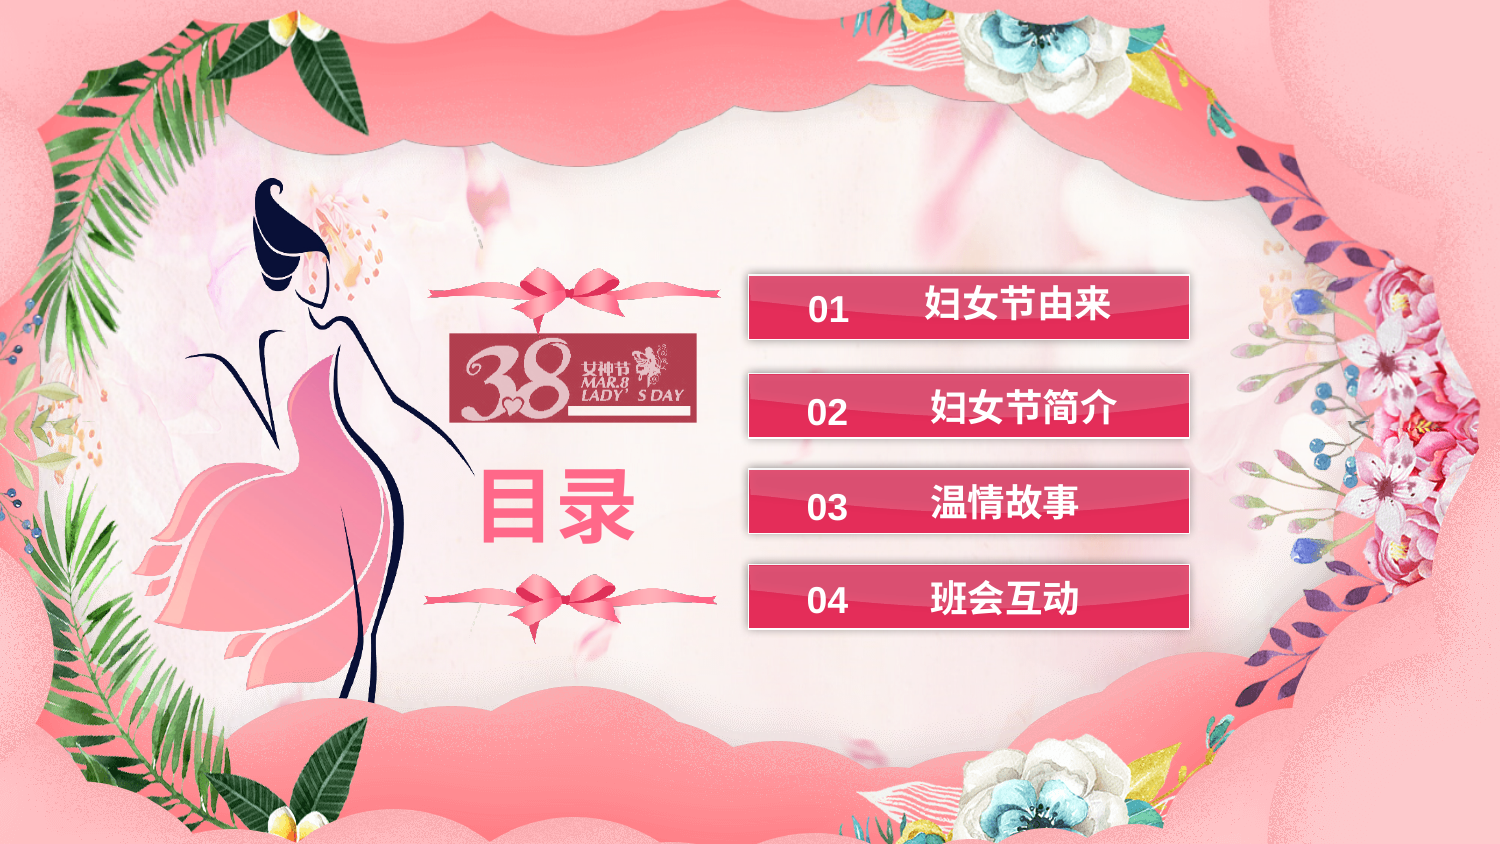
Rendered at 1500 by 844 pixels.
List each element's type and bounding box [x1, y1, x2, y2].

text_box [748, 468, 1191, 537]
text_box [748, 272, 1191, 340]
text_box [412, 262, 729, 650]
text_box [0, 0, 1500, 844]
text_box [748, 373, 1191, 442]
text_box [748, 564, 1191, 630]
